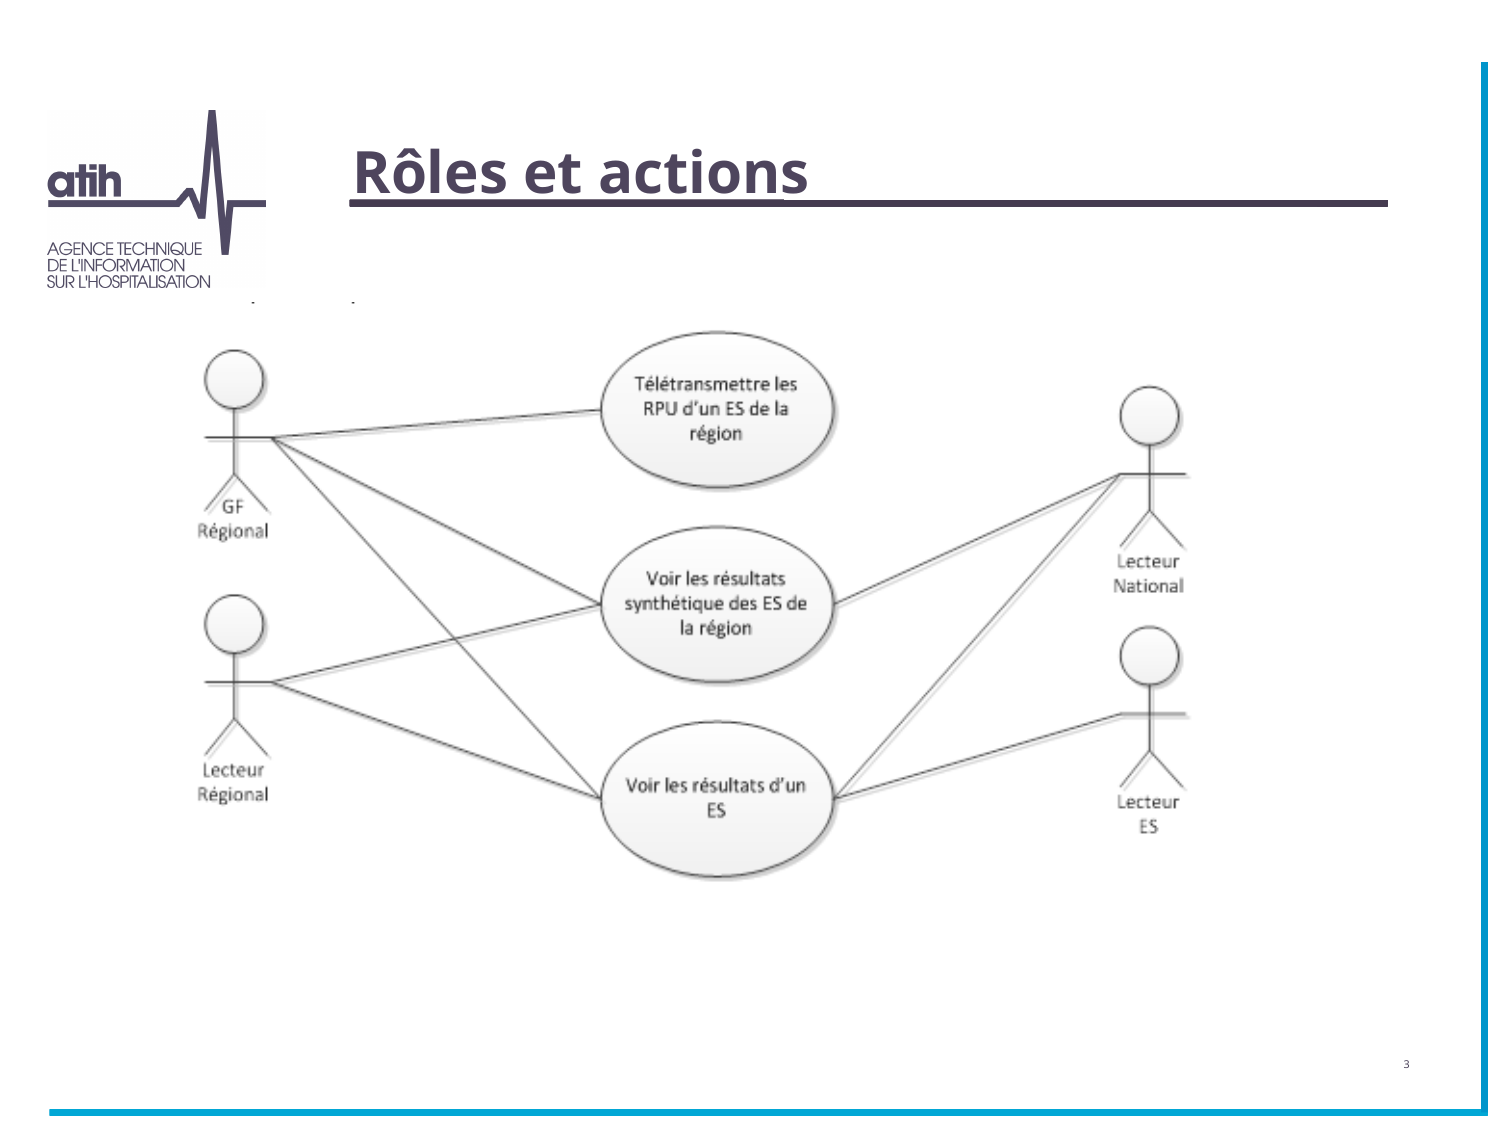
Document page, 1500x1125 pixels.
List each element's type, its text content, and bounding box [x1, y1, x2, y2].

slide_number 3 [1149, 1037, 1425, 1104]
picture [47, 110, 266, 288]
title Rôles et actions [337, 50, 1338, 213]
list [114, 302, 1332, 986]
